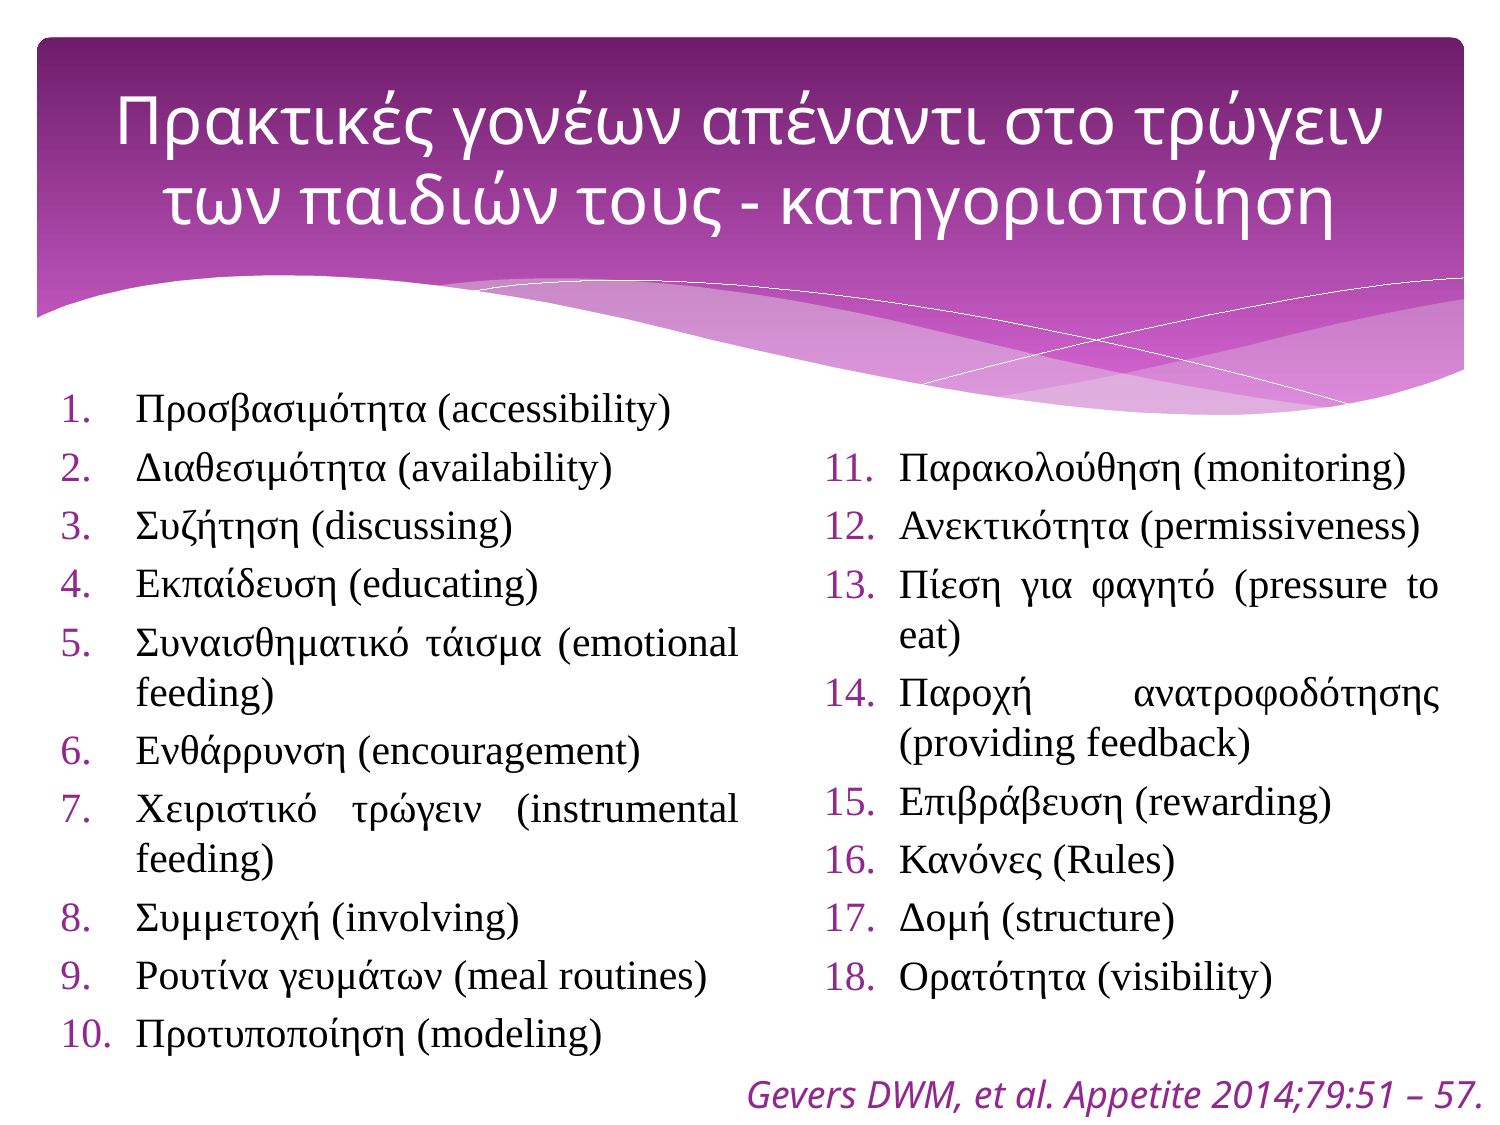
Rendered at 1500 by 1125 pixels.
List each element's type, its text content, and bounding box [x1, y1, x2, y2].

title Πρακτικές γονέων απέναντι στο τρώγειν των παιδιών τους - κατηγοριοποίηση [75, 55, 1425, 261]
text_box Gevers DWM, et al. Appetite 2014;79:51 – 57. [720, 1063, 1500, 1124]
list Προσβασιμότητα (accessibility) Διαθεσιμότητα (availability) Συζήτηση (discussing) Εκπαίδευση (educating) Συναισθηματικό τάισμα (emotional feeding) Ενθάρρυνση (encouragement) Χειριστικό τρώγειν (instrumental feeding) Συμμετοχή (involving) Ρουτίνα γευμάτων (meal routines) Προτυποποίηση (modeling) [45, 373, 755, 994]
text_box Παρακολούθηση (monitoring) Ανεκτικότητα (permissiveness) Πίεση για φαγητό (pressure to eat) Παροχή ανατροφοδότησης (providing feedback) Επιβράβευση (rewarding) Κανόνες (Rules) Δομή (structure) Ορατότητα (visibility) [808, 432, 1455, 1029]
